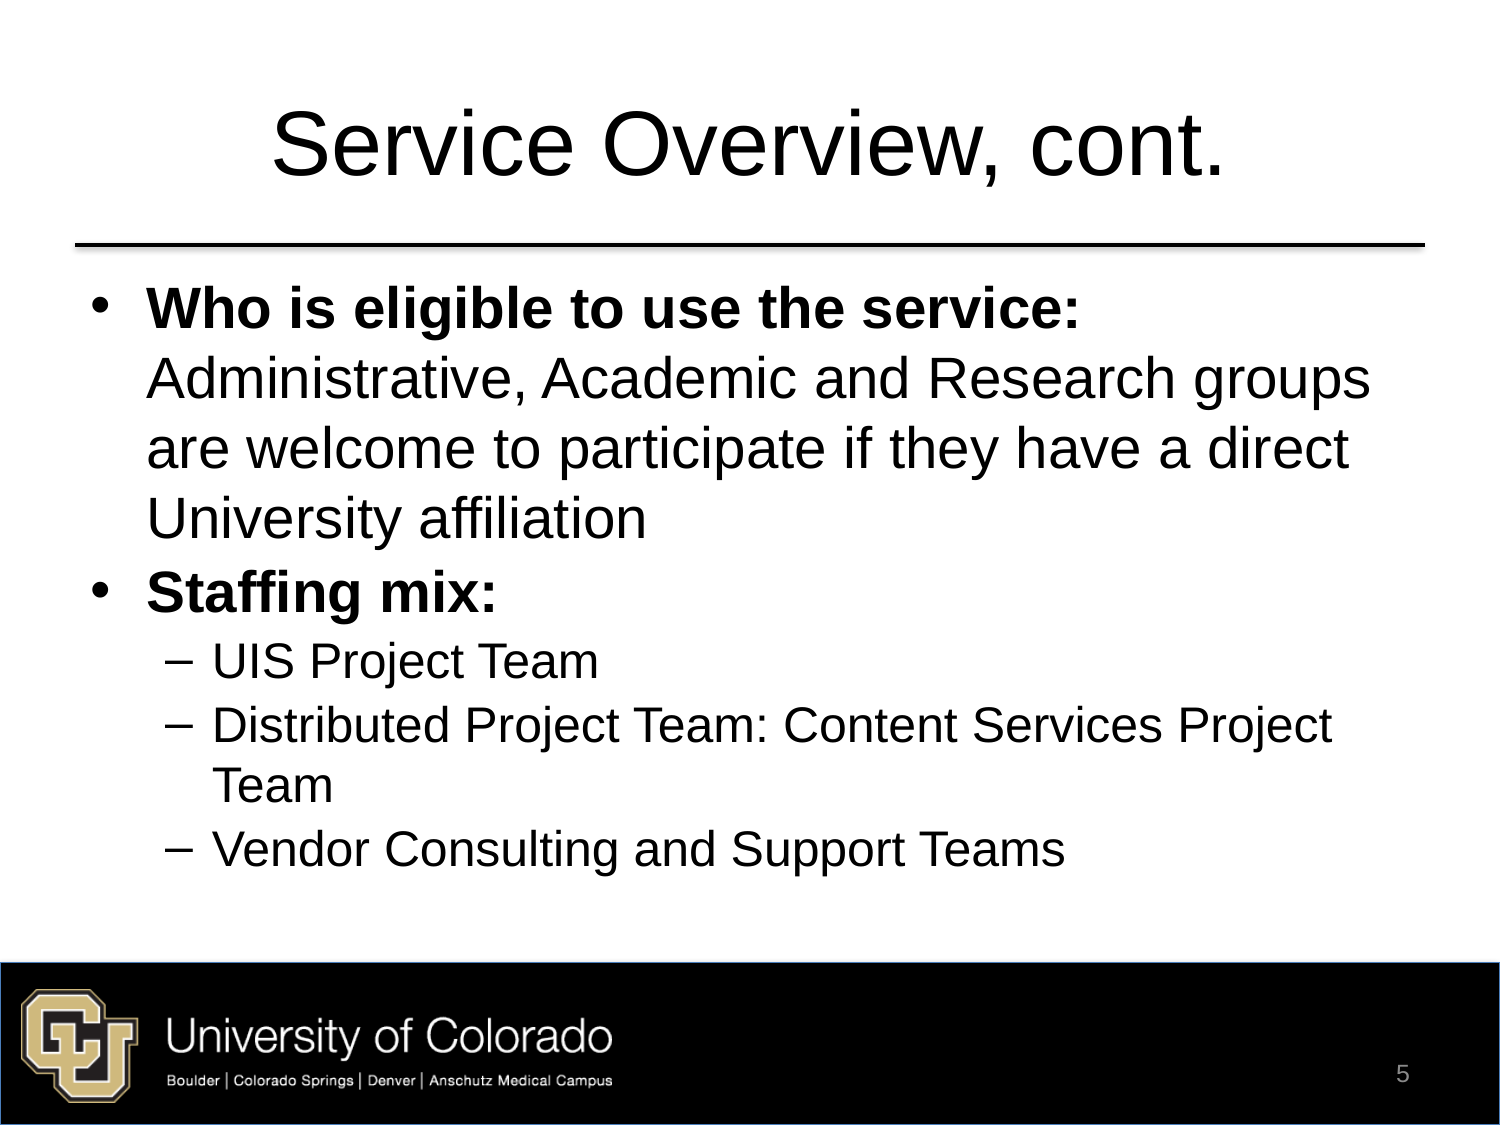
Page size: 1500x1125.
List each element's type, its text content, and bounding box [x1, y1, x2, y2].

title Service Overview, cont. [75, 45, 1425, 233]
slide_number 5 [1074, 1042, 1425, 1103]
picture [21, 989, 612, 1103]
list Who is eligible to use the service: Administrative, Academic and Research groups are welcome to participate if they have a direct University affiliation Staffing mix: UIS Project Team Distributed Project Team: Content Services Project Team Vendor Consulting and Support Teams [75, 262, 1425, 948]
